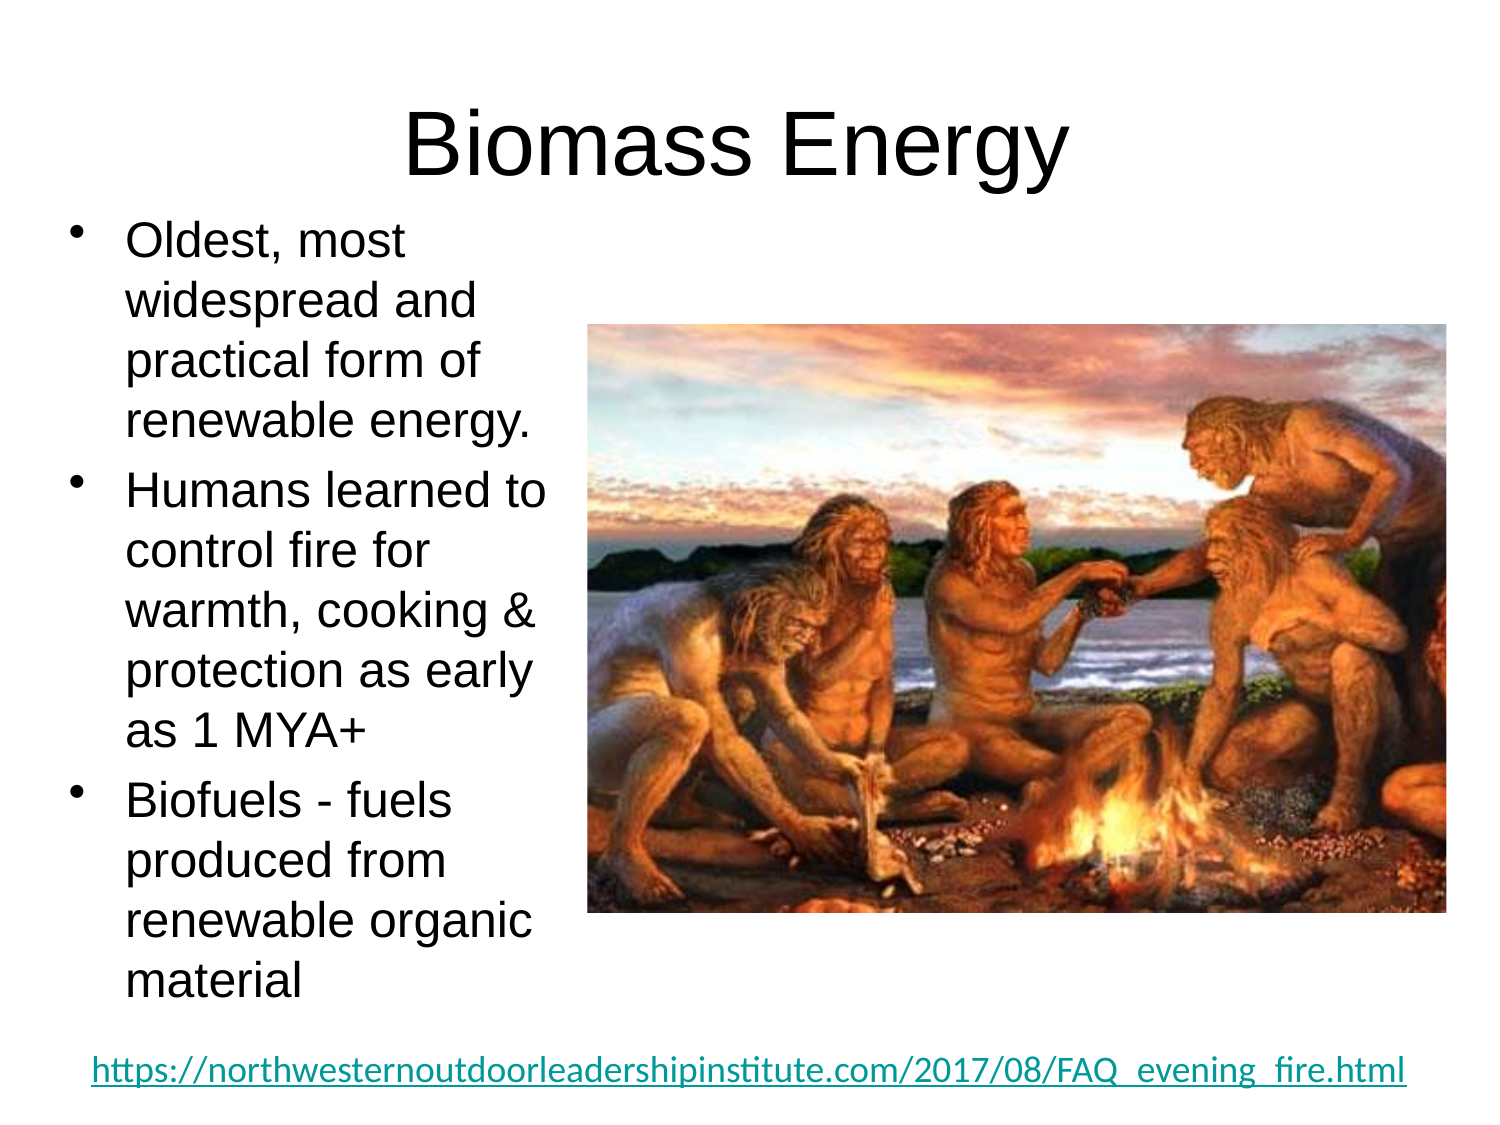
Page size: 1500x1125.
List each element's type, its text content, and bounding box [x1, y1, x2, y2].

picture [587, 324, 1447, 913]
text_box https://northwesternoutdoorleadershipinstitute.com/2017/08/FAQ_evening_fire.html [76, 1037, 1422, 1098]
list Oldest, most widespread and practical form of renewable energy. Humans learned to control fire for warmth, cooking & protection as early as 1 MYA+ Biofuels - fuels produced from renewable organic material [53, 200, 582, 1025]
title Biomass Energy [75, 45, 1425, 233]
